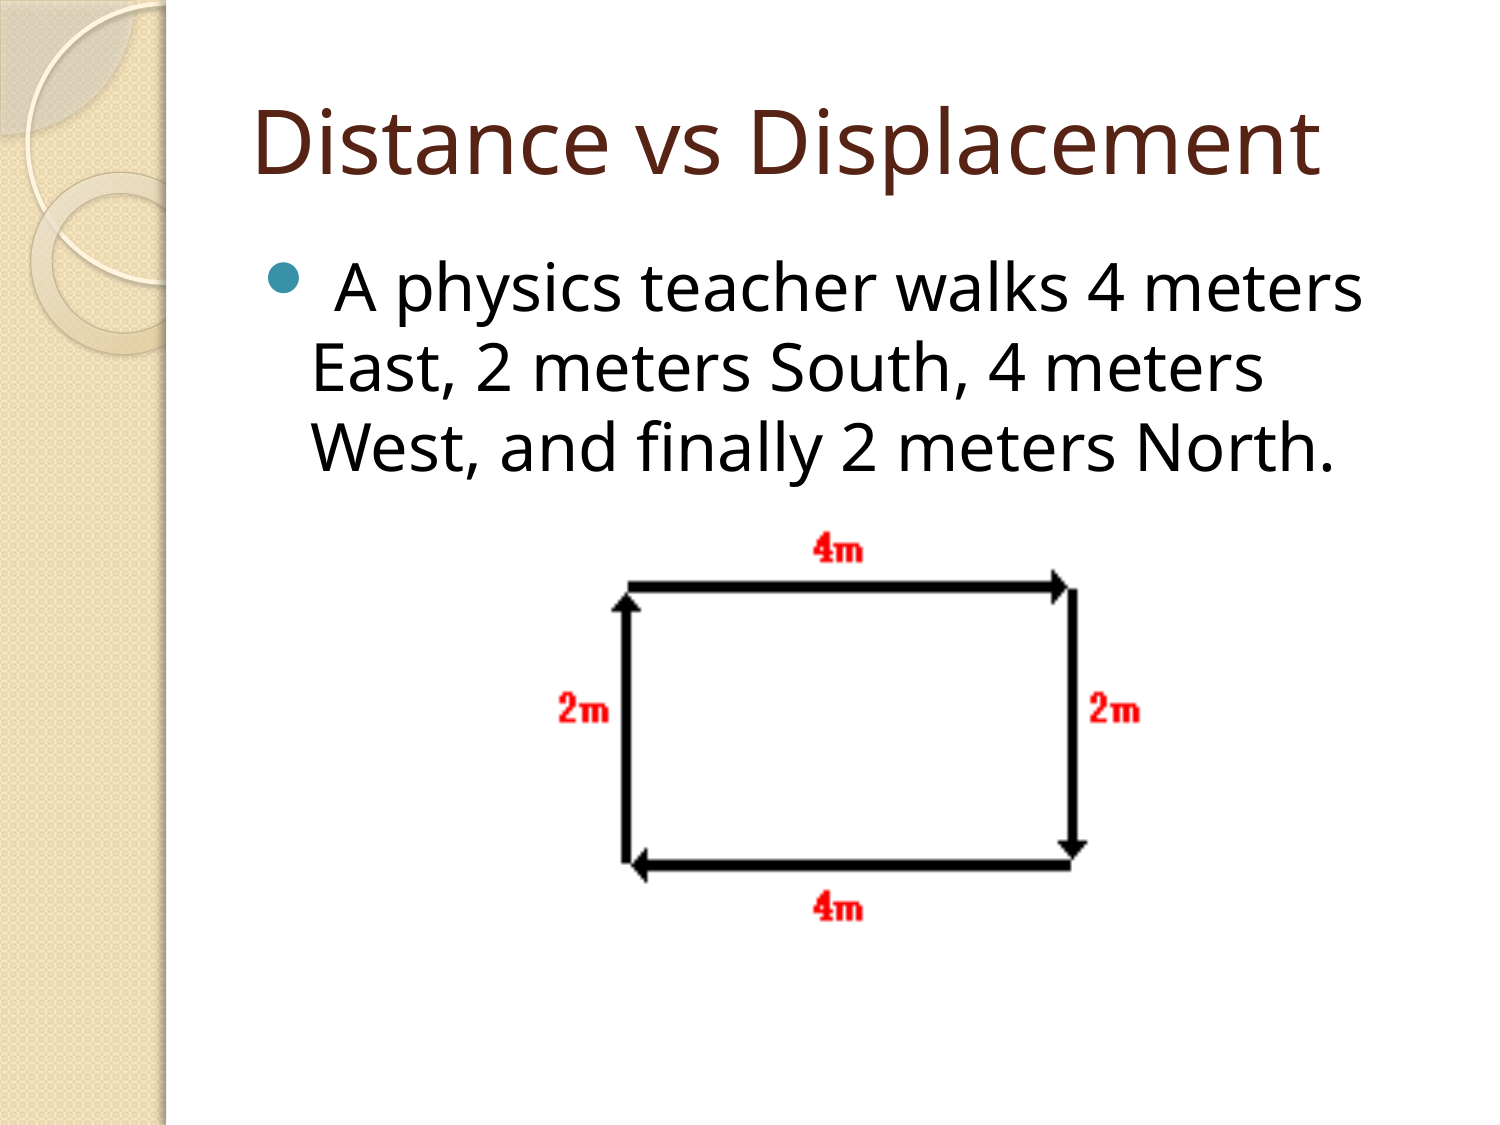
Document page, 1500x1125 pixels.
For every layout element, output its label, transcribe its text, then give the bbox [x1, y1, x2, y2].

list A physics teacher walks 4 meters East, 2 meters South, 4 meters West, and finally 2 meters North. [235, 237, 1466, 1025]
picture [540, 513, 1160, 945]
title Distance vs Displacement [235, 45, 1466, 233]
